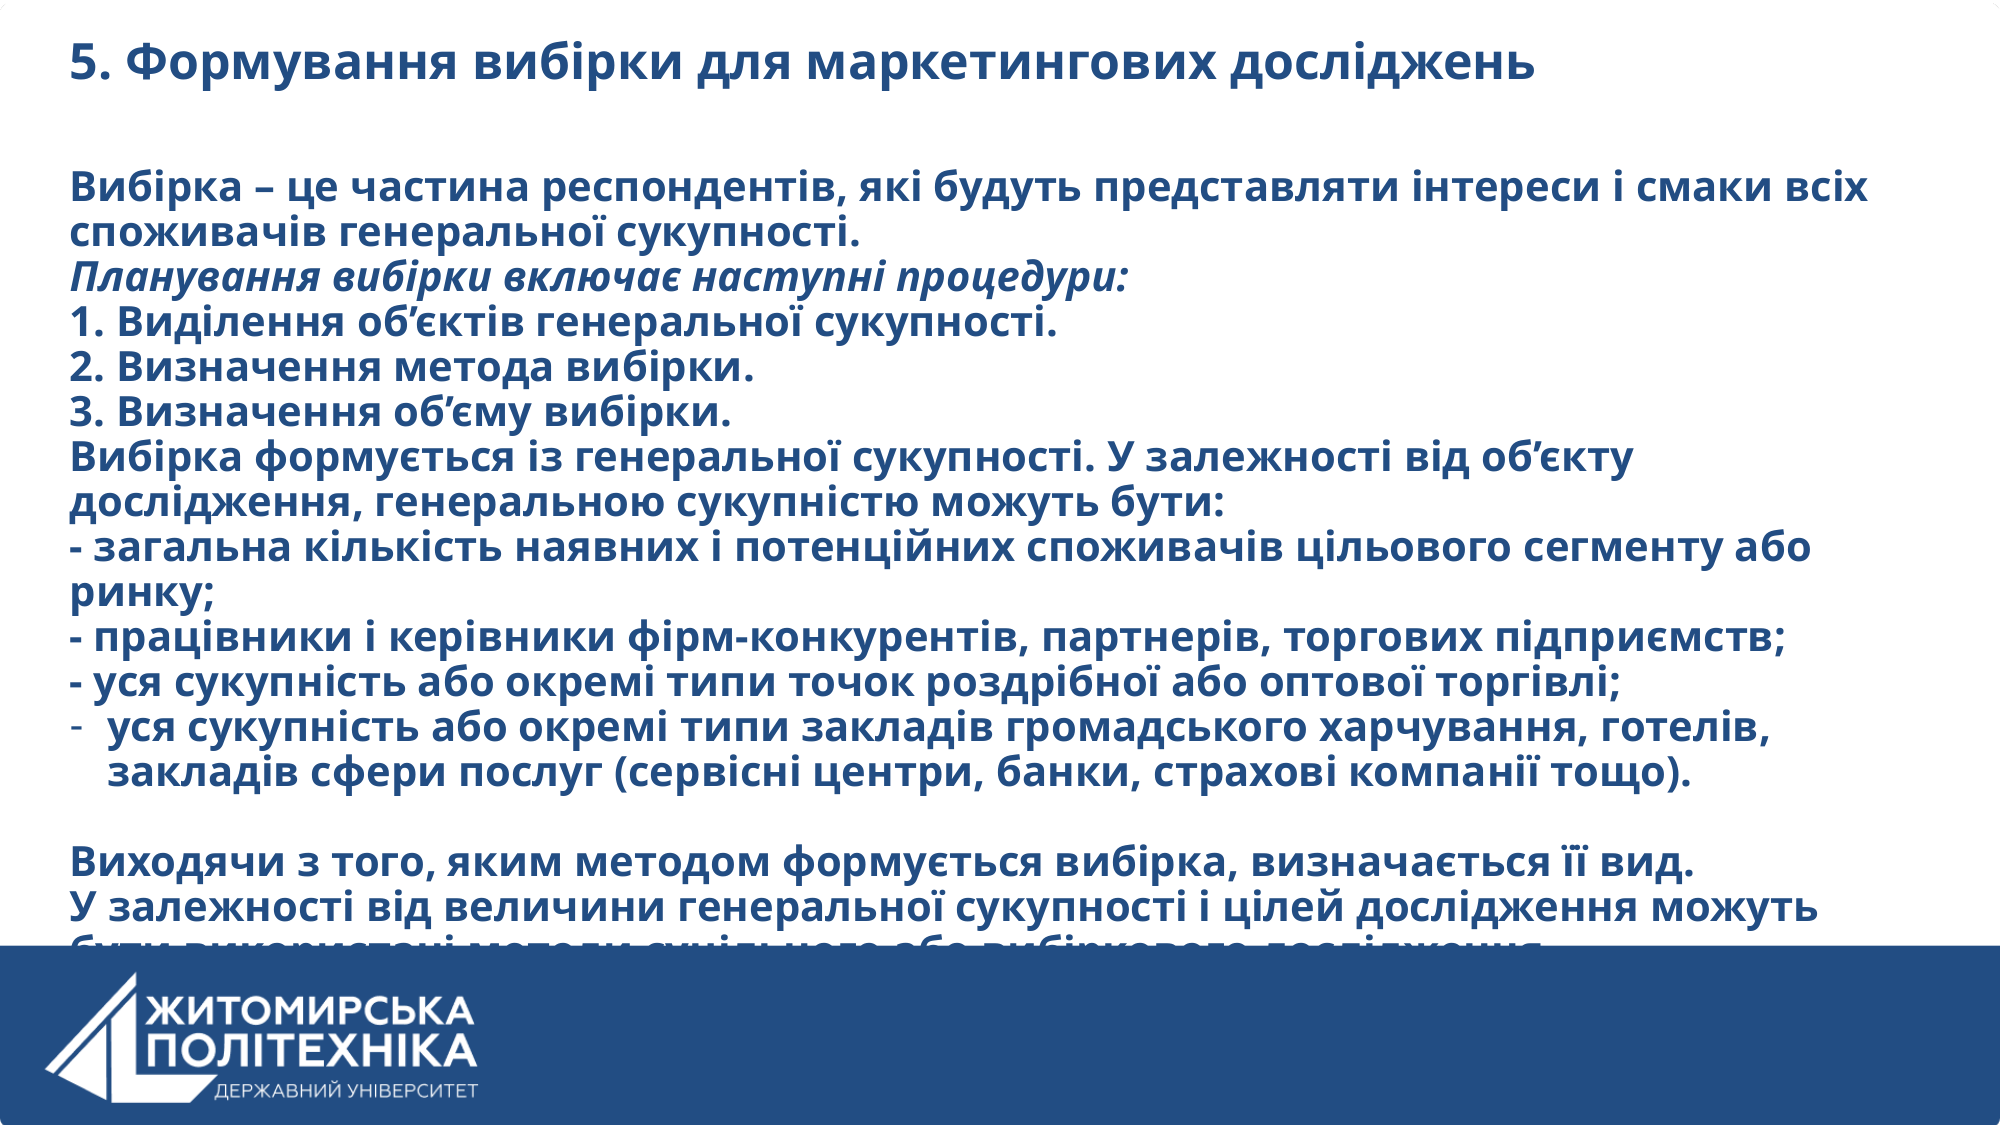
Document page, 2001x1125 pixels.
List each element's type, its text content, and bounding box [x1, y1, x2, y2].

picture [0, 3, 2000, 1125]
list 5. Формування вибірки для маркетингових досліджень Вибірка – це частина респондентів, які будуть представляти інтереси і смаки всіх споживачів генеральної сукупності. Планування вибірки включає наступні процедури: 1. Виділення об’єктів генеральної сукупності. 2. Визначення метода вибірки. 3. Визначення об’єму вибірки. Вибірка формується із генеральної сукупності. У залежності від об’єкту дослідження, генеральною сукупністю можуть бути: - загальна кількість наявних і потенційних споживачів цільового сегменту або ринку; - працівники і керівники фірм-конкурентів, партнерів, торгових підприємств; - уся сукупність або окремі типи точок роздрібної або оптової торгівлі; уся сукупність або окремі типи закладів громадського харчування, готелів, закладів сфери послуг (сервісні центри, банки, страхові компанії тощо). Виходячи з того, яким методом формується вибірка, визначається її вид. У залежності від величини генеральної сукупності і цілей дослідження можуть бути використані методи суцільного або вибіркового дослідження. [54, 29, 1945, 947]
